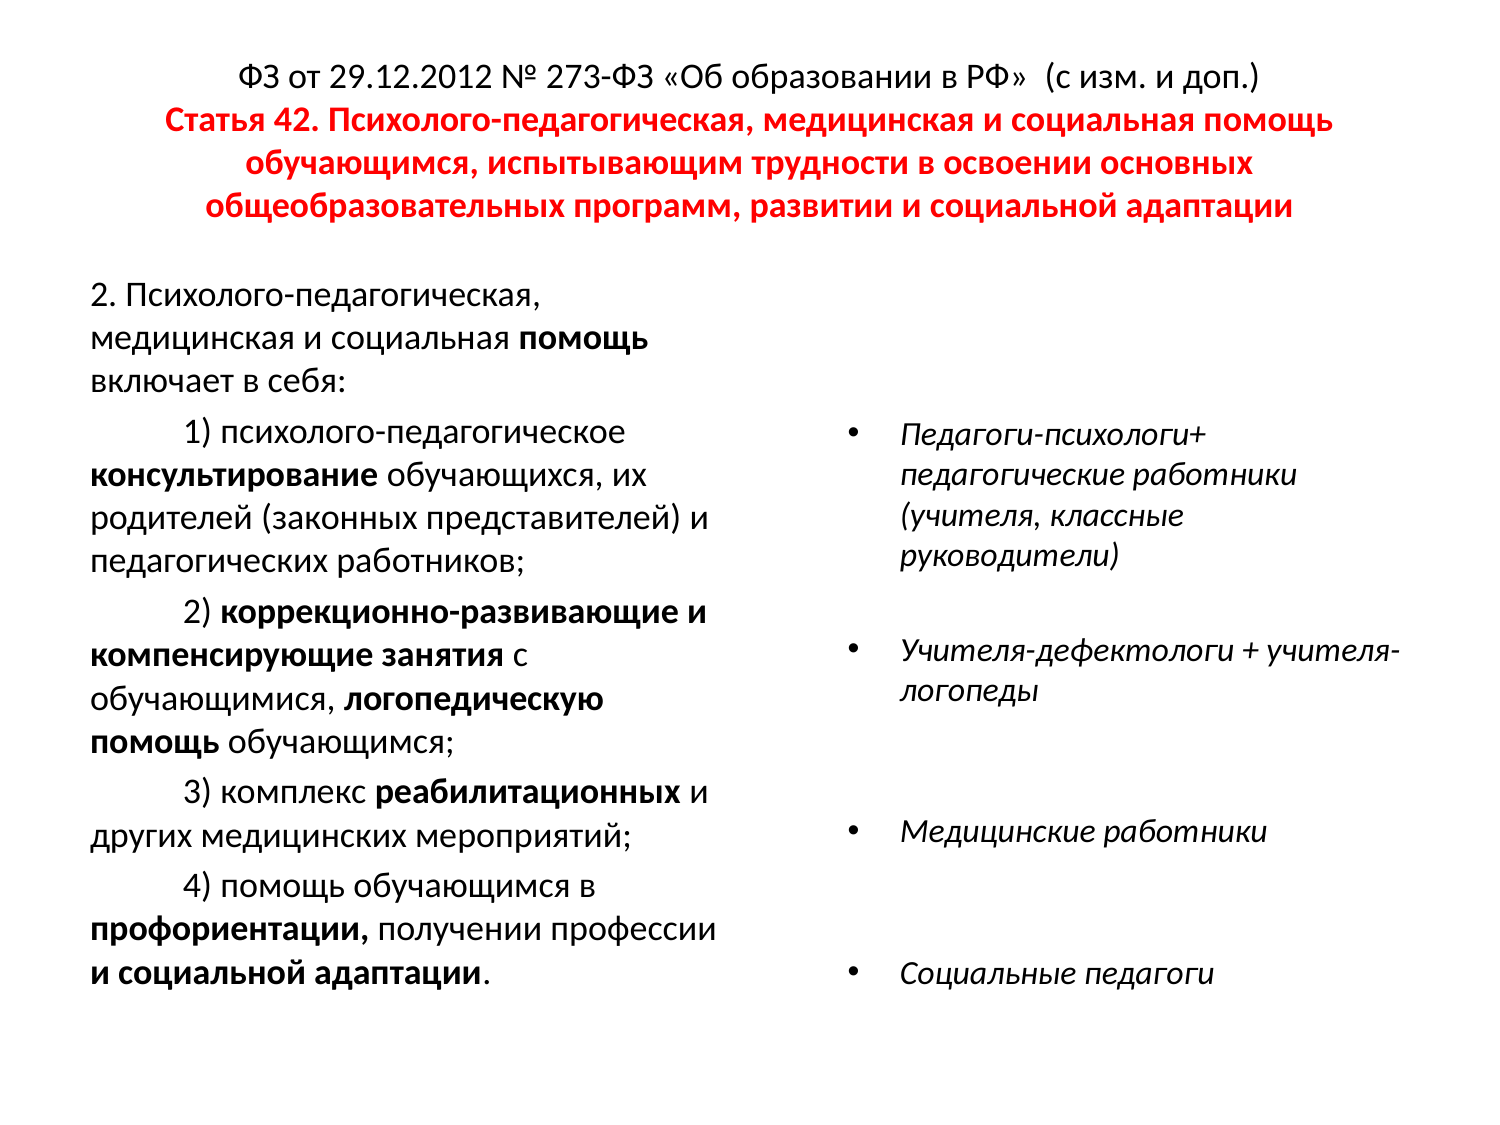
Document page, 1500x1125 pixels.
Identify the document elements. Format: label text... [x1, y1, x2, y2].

list 2. Психолого-педагогическая, медицинская и социальная помощь включает в себя: 1) психолого-педагогическое консультирование обучающихся, их родителей (законных представителей) и педагогических работников; 2) коррекционно-развивающие и компенсирующие занятия с обучающимися, логопедическую помощь обучающимся; 3) комплекс реабилитационных и других медицинских мероприятий; 4) помощь обучающимся в профориентации, получении профессии и социальной адаптации. [75, 262, 738, 1005]
title ФЗ от 29.12.2012 № 273-ФЗ «Об образовании в РФ» (с изм. и доп.) Статья 42. Психолого-педагогическая, медицинская и социальная помощь обучающимся, испытывающим трудности в освоении основных общеобразовательных программ, развитии и социальной адаптации [75, 45, 1425, 233]
list Педагоги-психологи+ педагогические работники (учителя, классные руководители) Учителя-дефектологи + учителя-логопеды Медицинские работники Социальные педагоги [832, 262, 1425, 1005]
